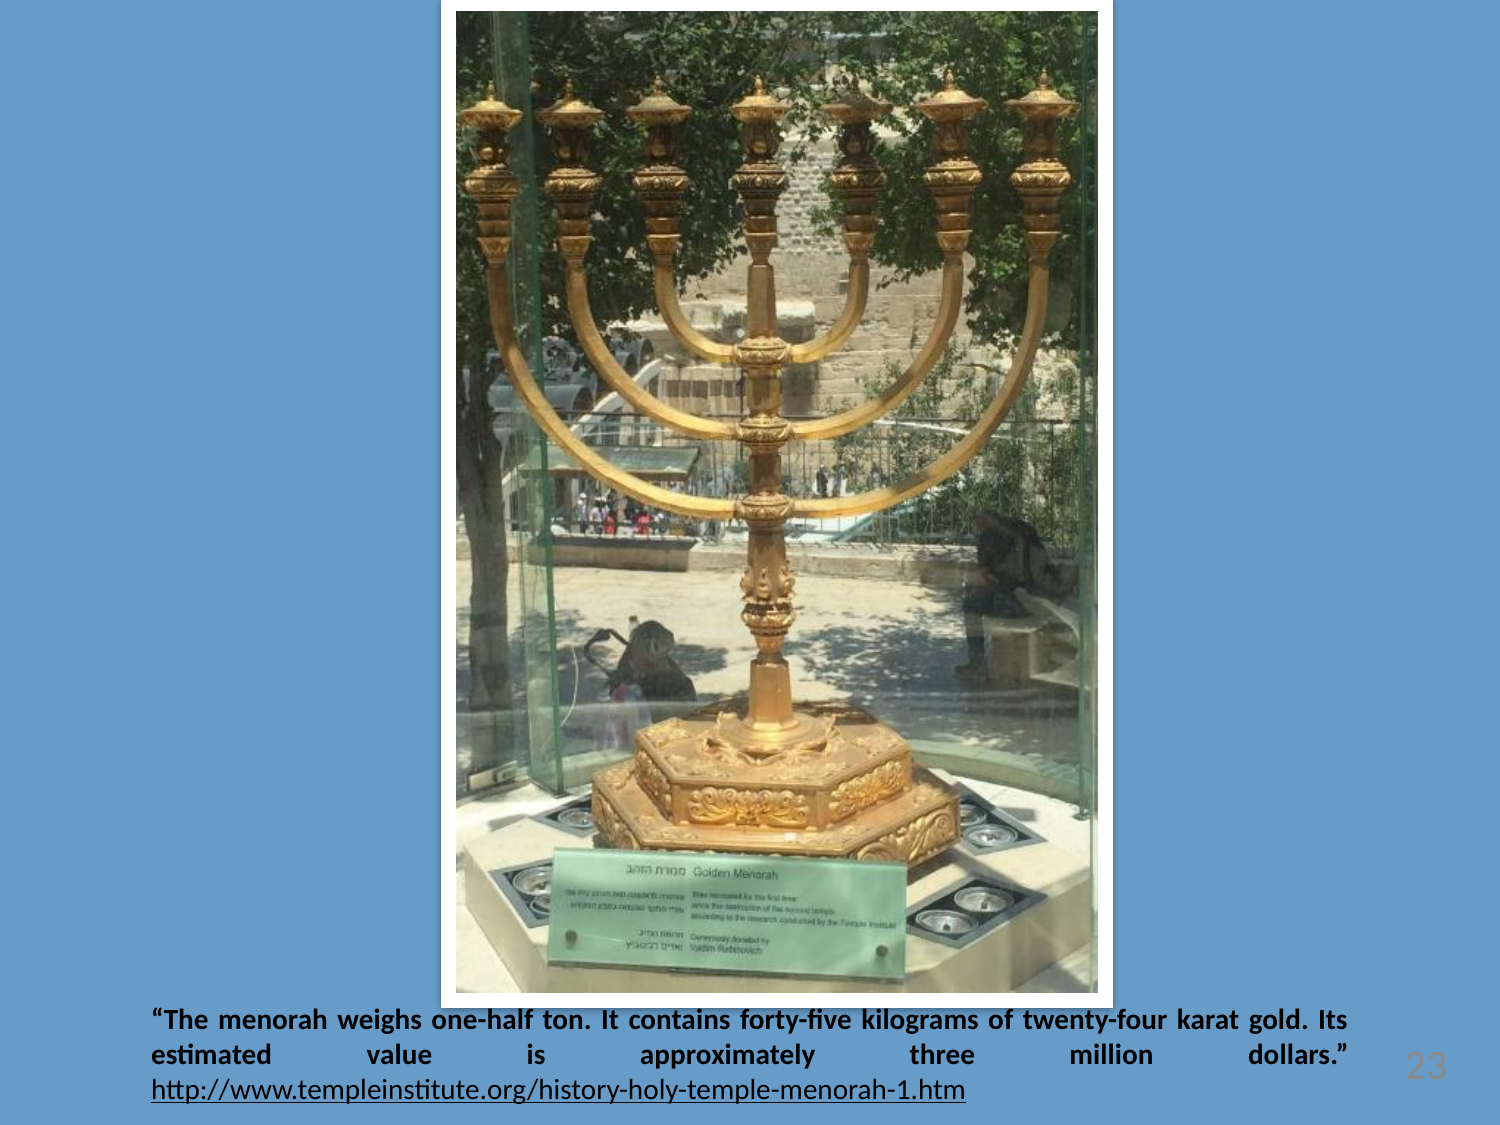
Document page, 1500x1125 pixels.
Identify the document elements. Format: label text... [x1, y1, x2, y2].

picture [455, 10, 1099, 993]
slide_number 23 [1387, 1025, 1463, 1100]
text_box “The menorah weighs one-half ton. It contains forty-five kilograms of twenty-four karat gold. Its estimated value is approximately three million dollars.” http://www.templeinstitute.org/history-holy-temple-menorah-1.htm [136, 993, 1364, 1113]
